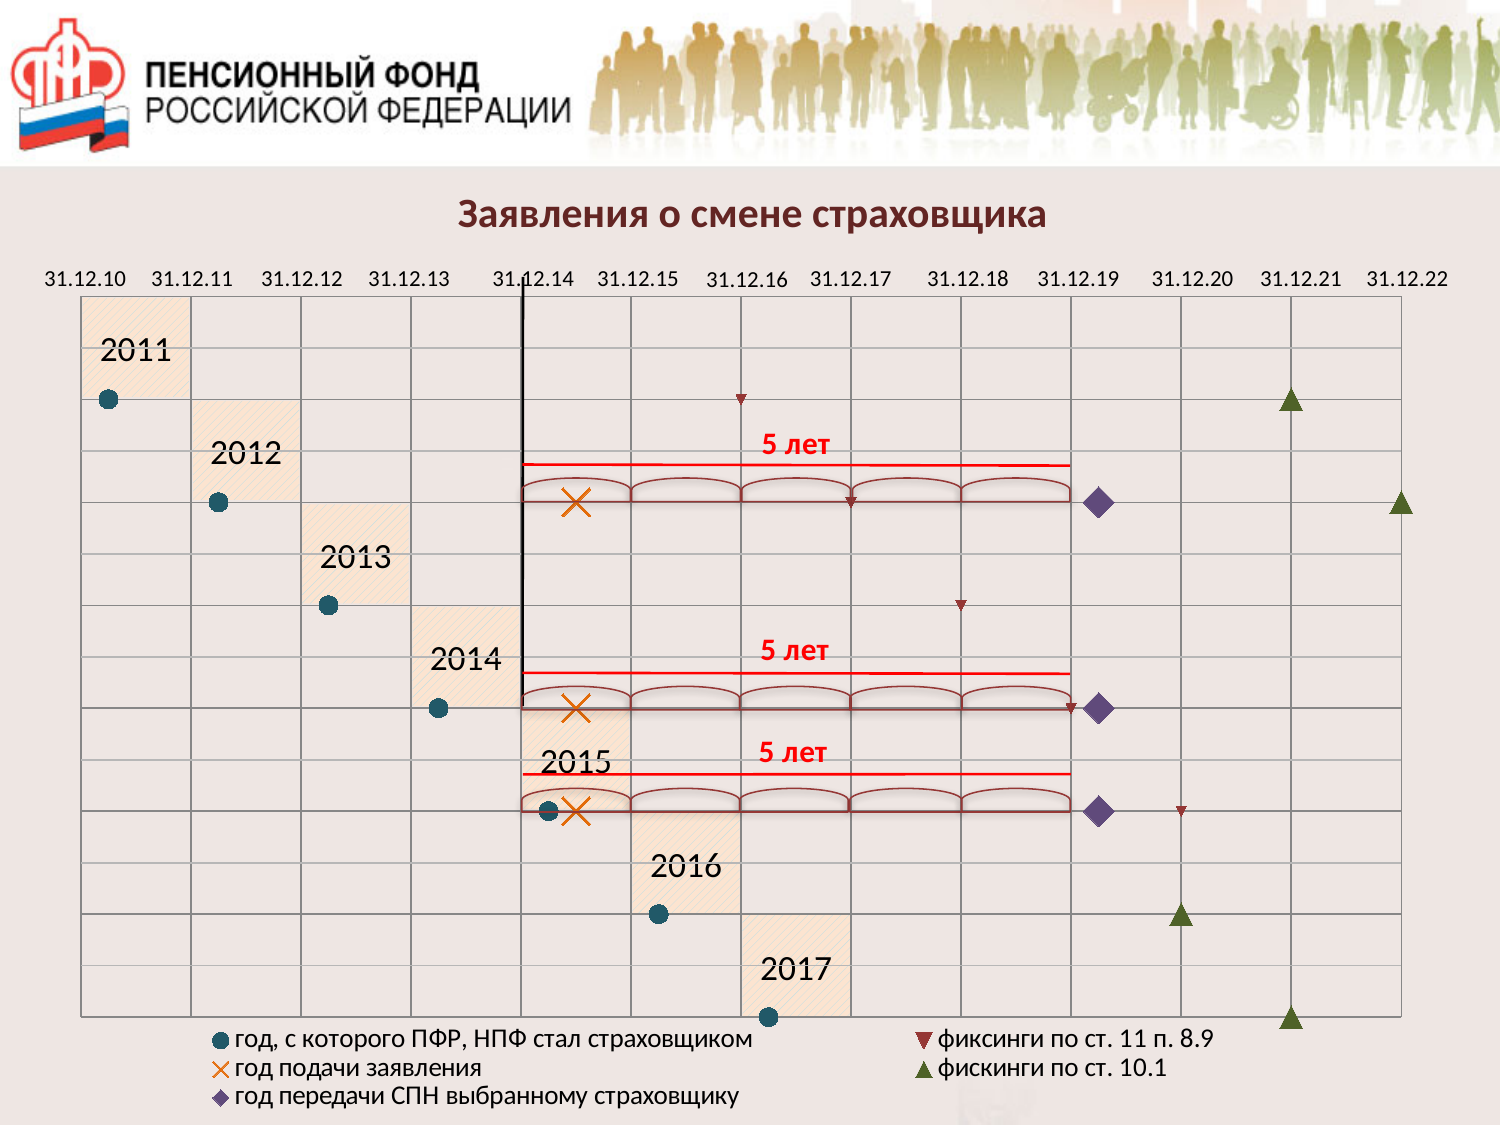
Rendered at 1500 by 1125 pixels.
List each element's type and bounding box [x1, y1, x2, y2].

picture [0, 0, 1500, 1125]
chart [23, 256, 1454, 1114]
